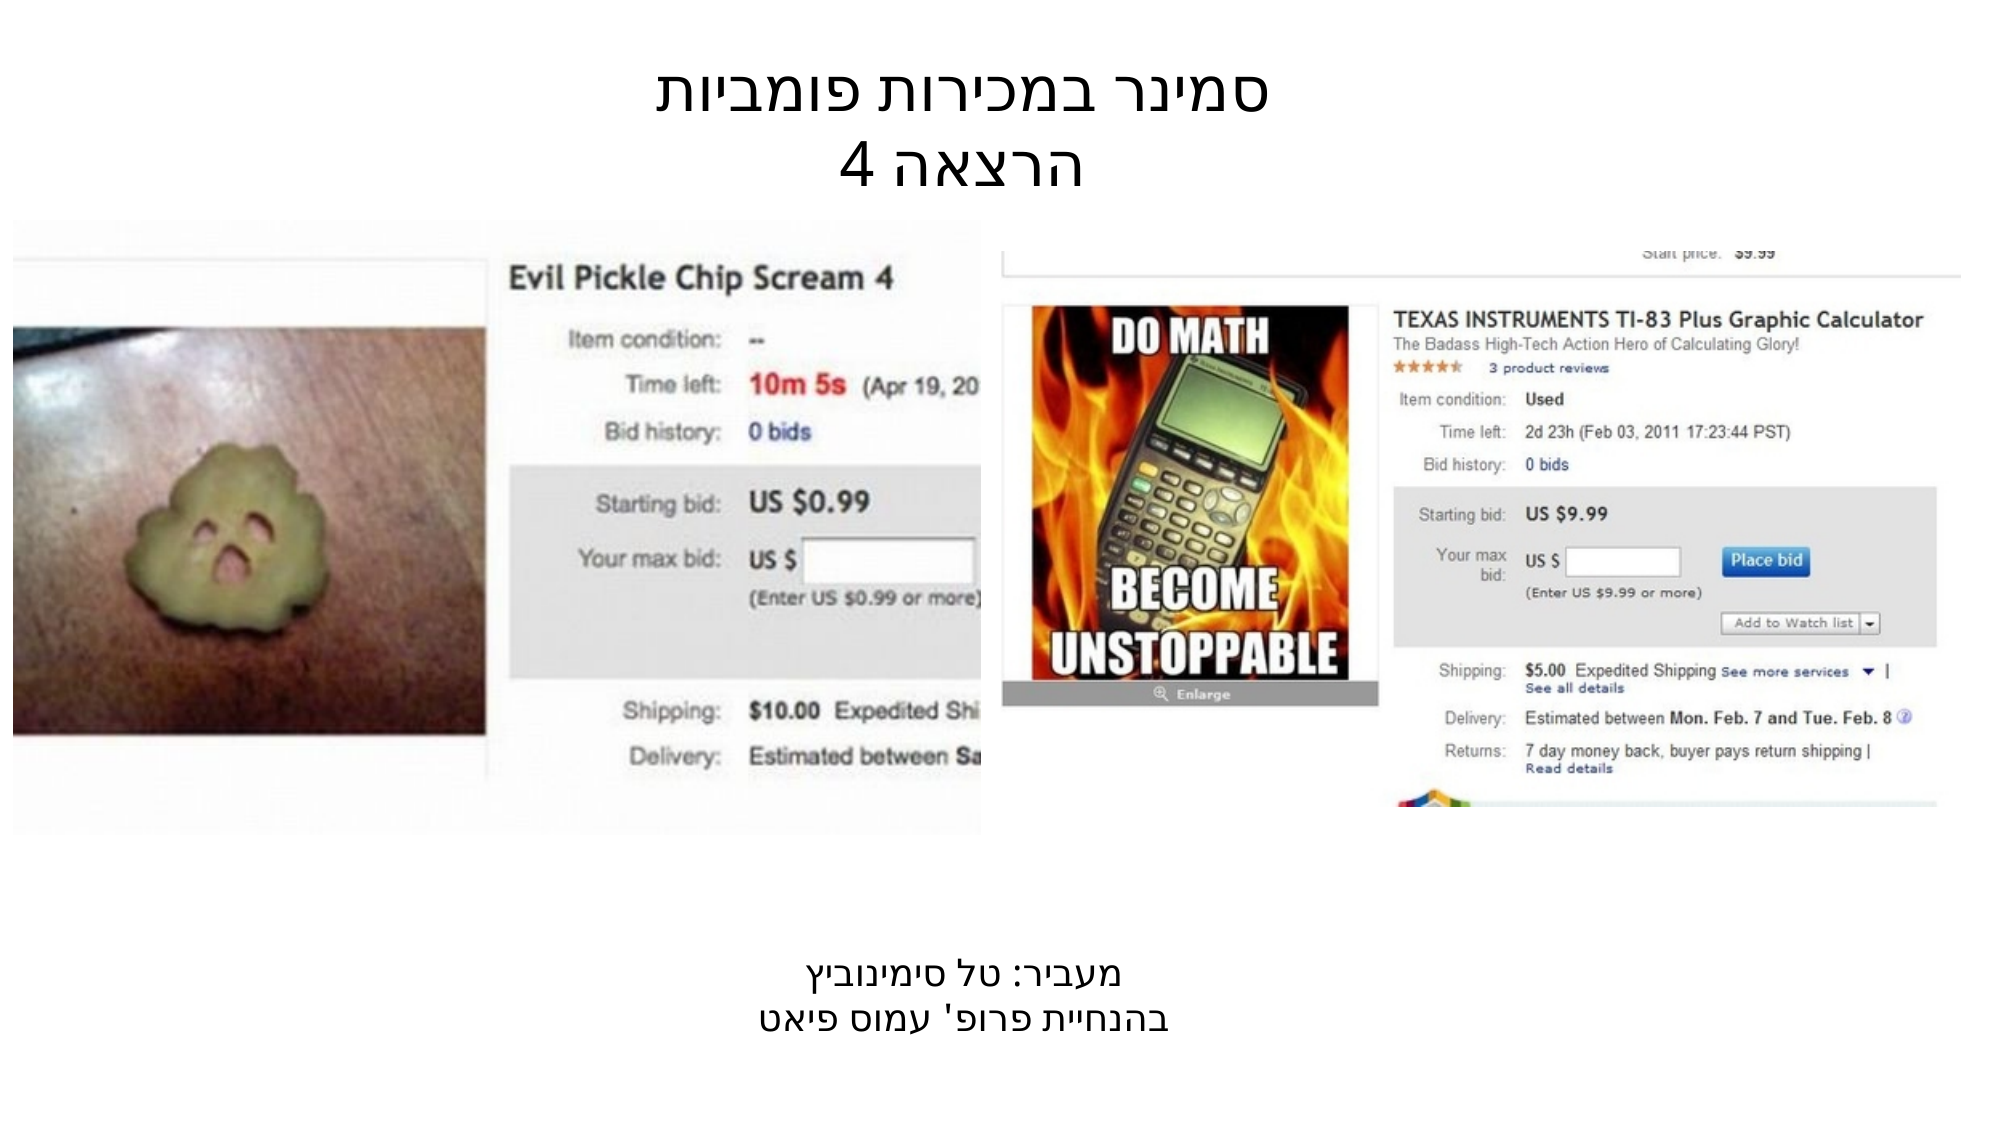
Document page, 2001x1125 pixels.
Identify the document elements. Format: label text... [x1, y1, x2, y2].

picture [1000, 251, 1961, 807]
picture [13, 220, 981, 835]
text_box מעביר: טל סימינוביץ בהנחיית פרופ' עמוס פיאט [267, 941, 1661, 1046]
text_box סמינר במכירות פומביות הרצאה 4 [208, 41, 1720, 206]
